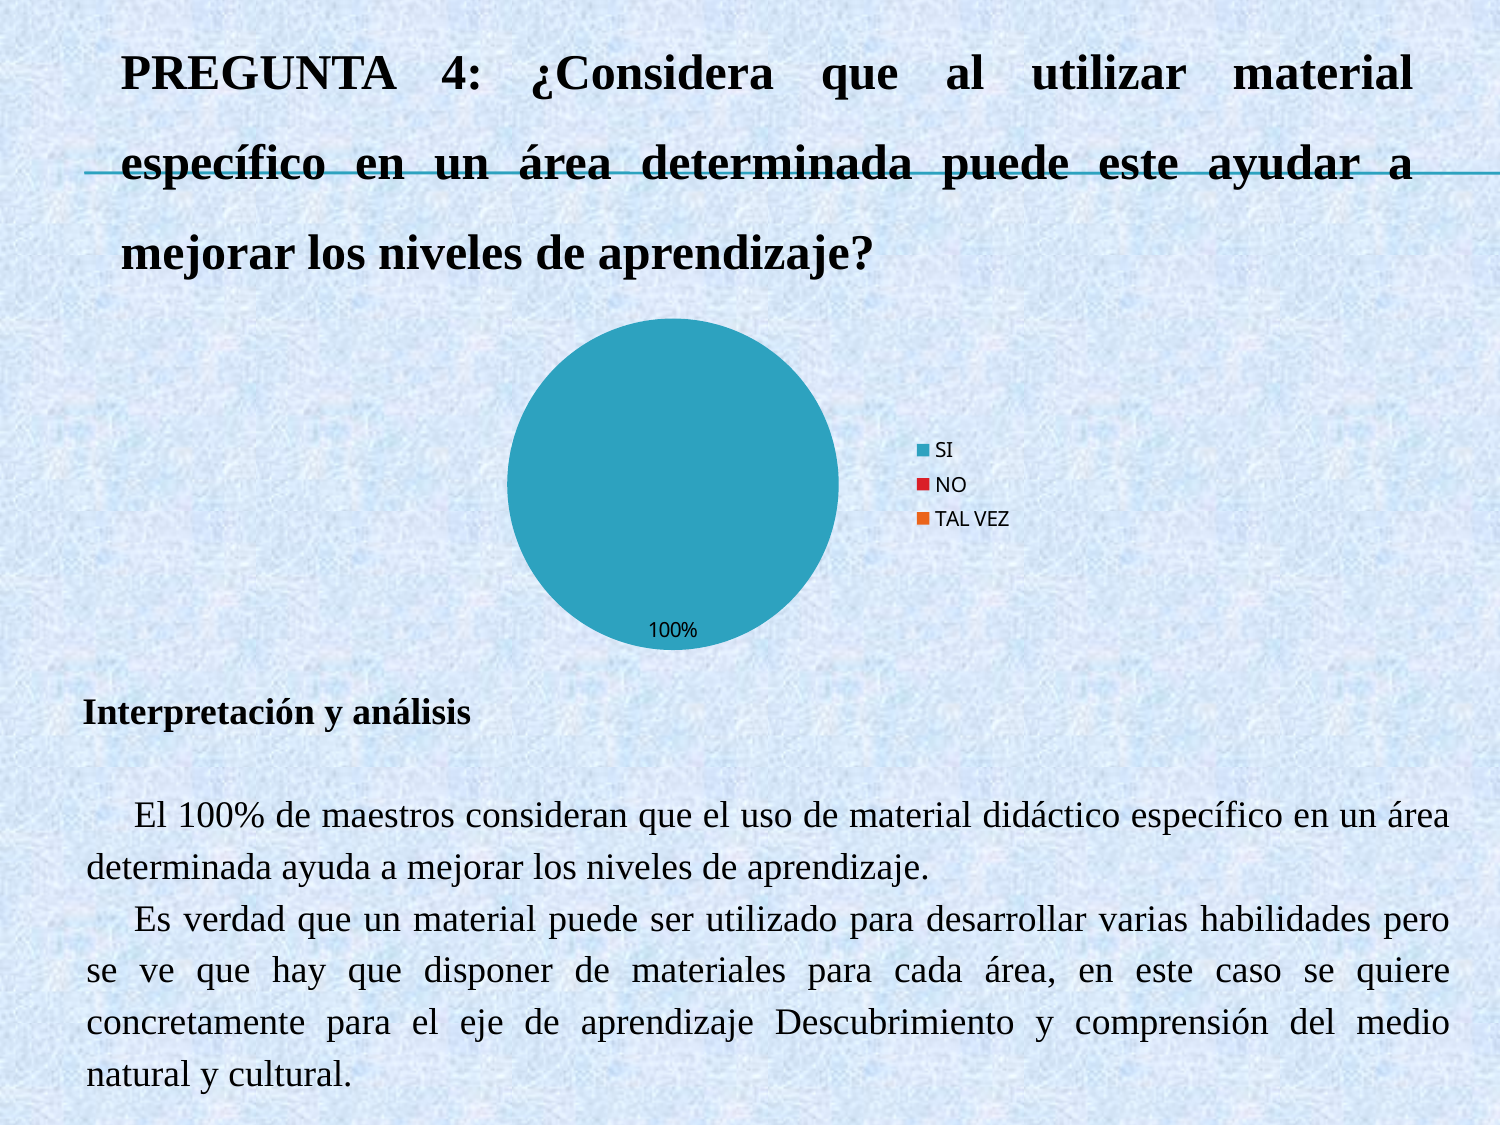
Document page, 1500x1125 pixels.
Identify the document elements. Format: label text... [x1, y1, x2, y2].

chart [435, 311, 1029, 658]
text_box Interpretación y análisis El 100% de maestros consideran que el uso de material didáctico específico en un área determinada ayuda a mejorar los niveles de aprendizaje. Es verdad que un material puede ser utilizado para desarrollar varias habilidades pero se ve que hay que disponer de materiales para cada área, en este caso se quiere concretamente para el eje de aprendizaje Descubrimiento y comprensión del medio natural y cultural. [0, 656, 1468, 1125]
picture [0, 0, 1500, 1125]
text_box PREGUNTA 4: ¿Considera que al utilizar material específico en un área determinada puede este ayudar a mejorar los niveles de aprendizaje? [35, 1, 1429, 287]
